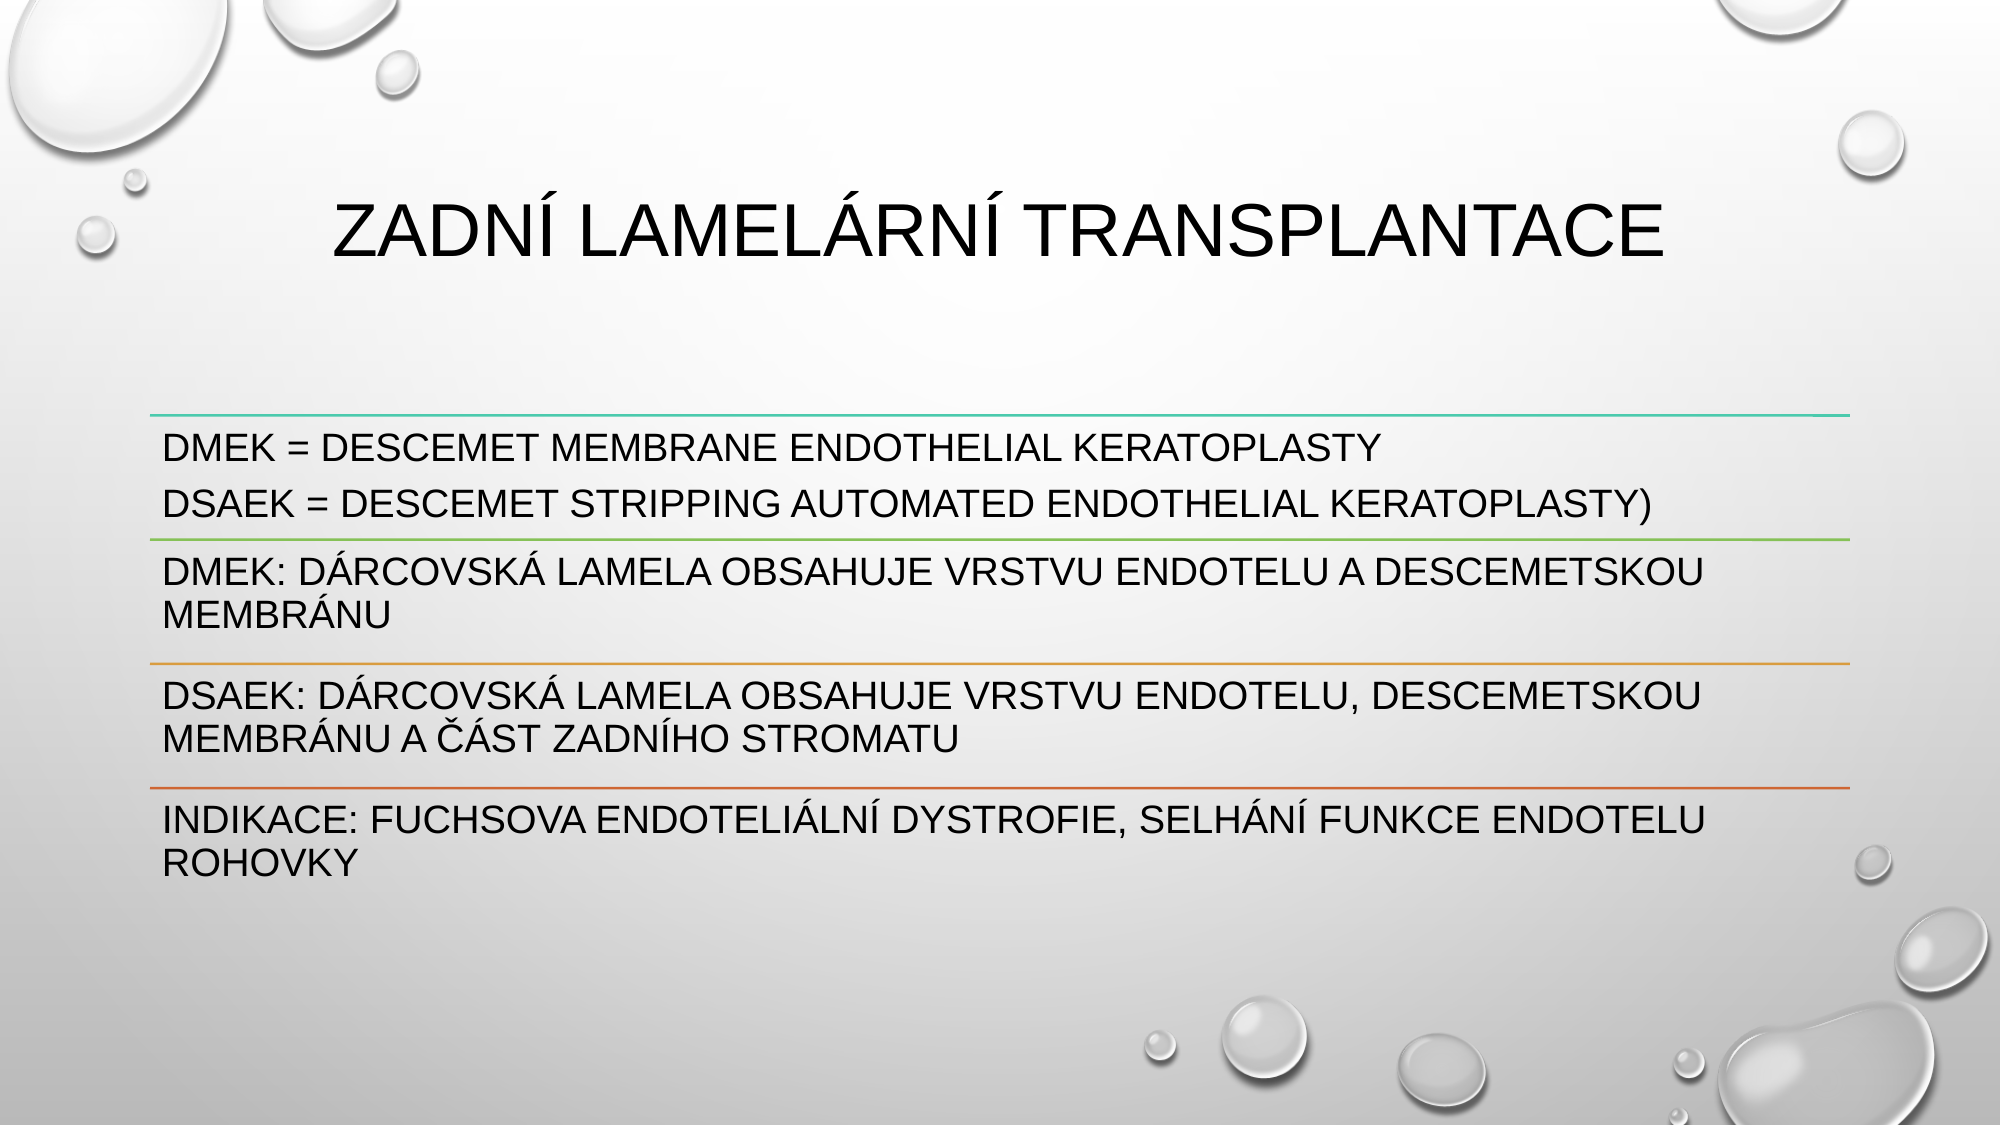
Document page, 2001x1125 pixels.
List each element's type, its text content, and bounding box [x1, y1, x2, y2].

title Zadní lamelární transplantace [149, 101, 1851, 364]
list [149, 415, 1851, 913]
picture [0, 0, 2000, 1125]
